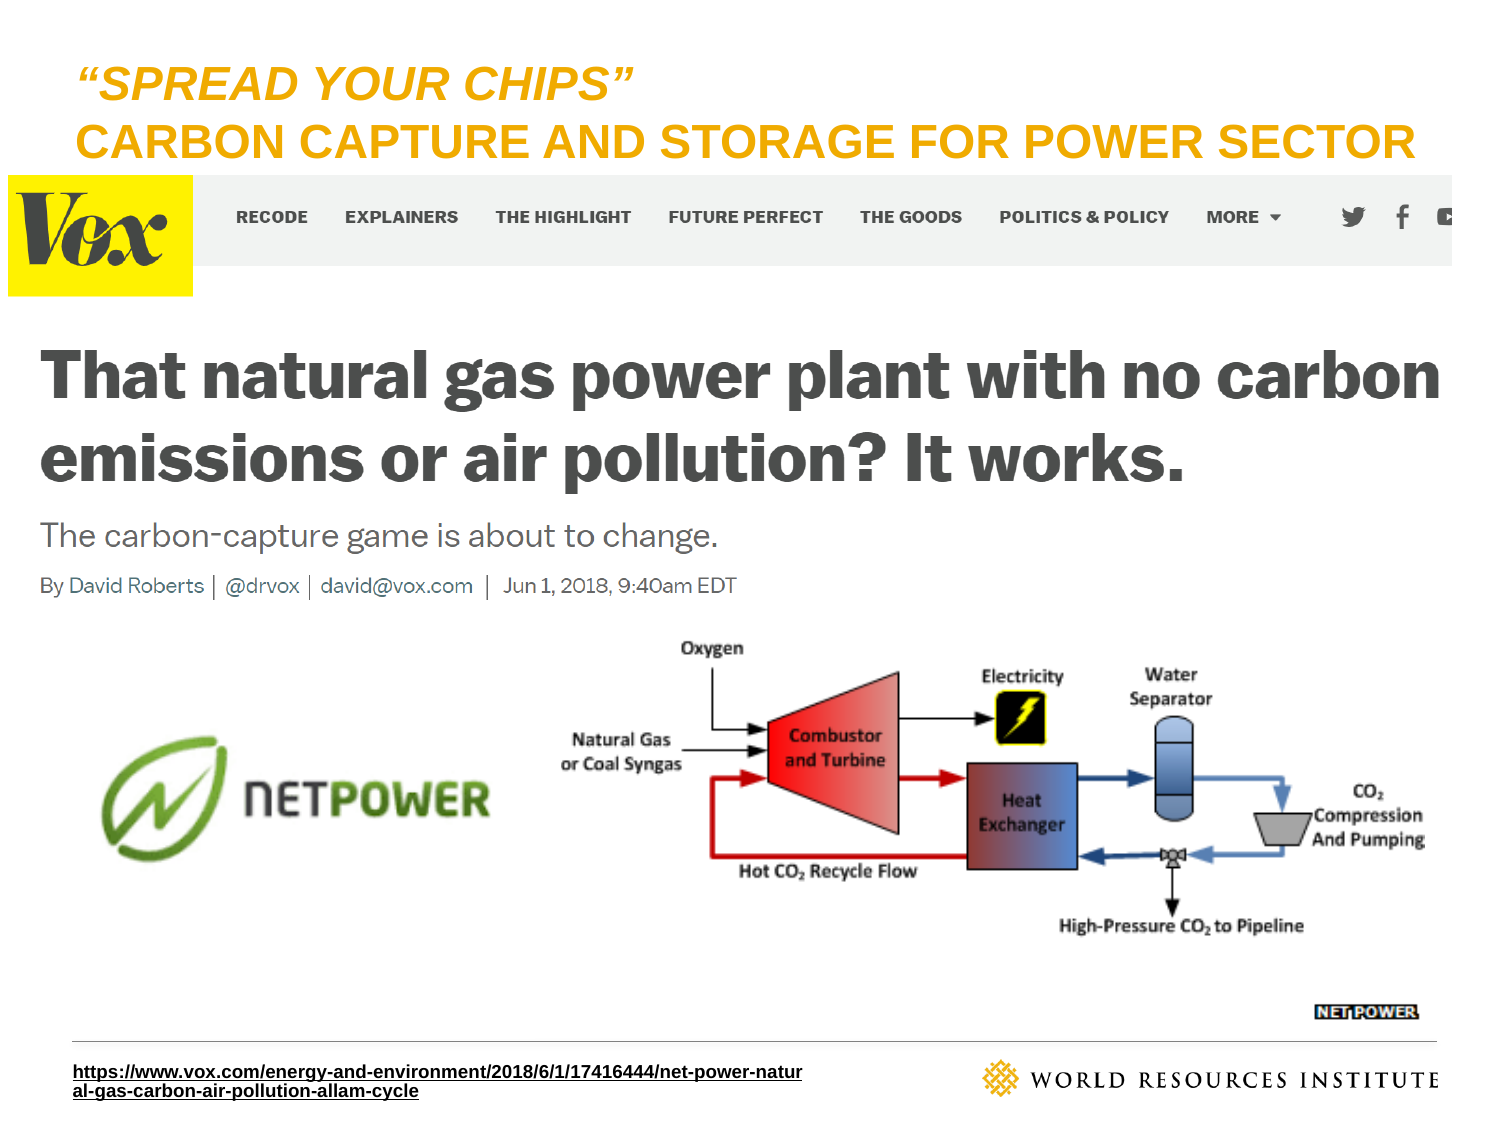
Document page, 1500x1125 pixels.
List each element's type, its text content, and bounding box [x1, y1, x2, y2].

title “Spread your chips” Carbon capture and storage for power sector [75, 45, 1425, 173]
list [561, 625, 1426, 1029]
list https://www.vox.com/energy-and-environment/2018/6/1/17416444/net-power-natural-gas-carbon-air-pollution-allam-cycle [72, 1051, 824, 1114]
picture [982, 1059, 1438, 1097]
picture [8, 174, 1452, 1039]
